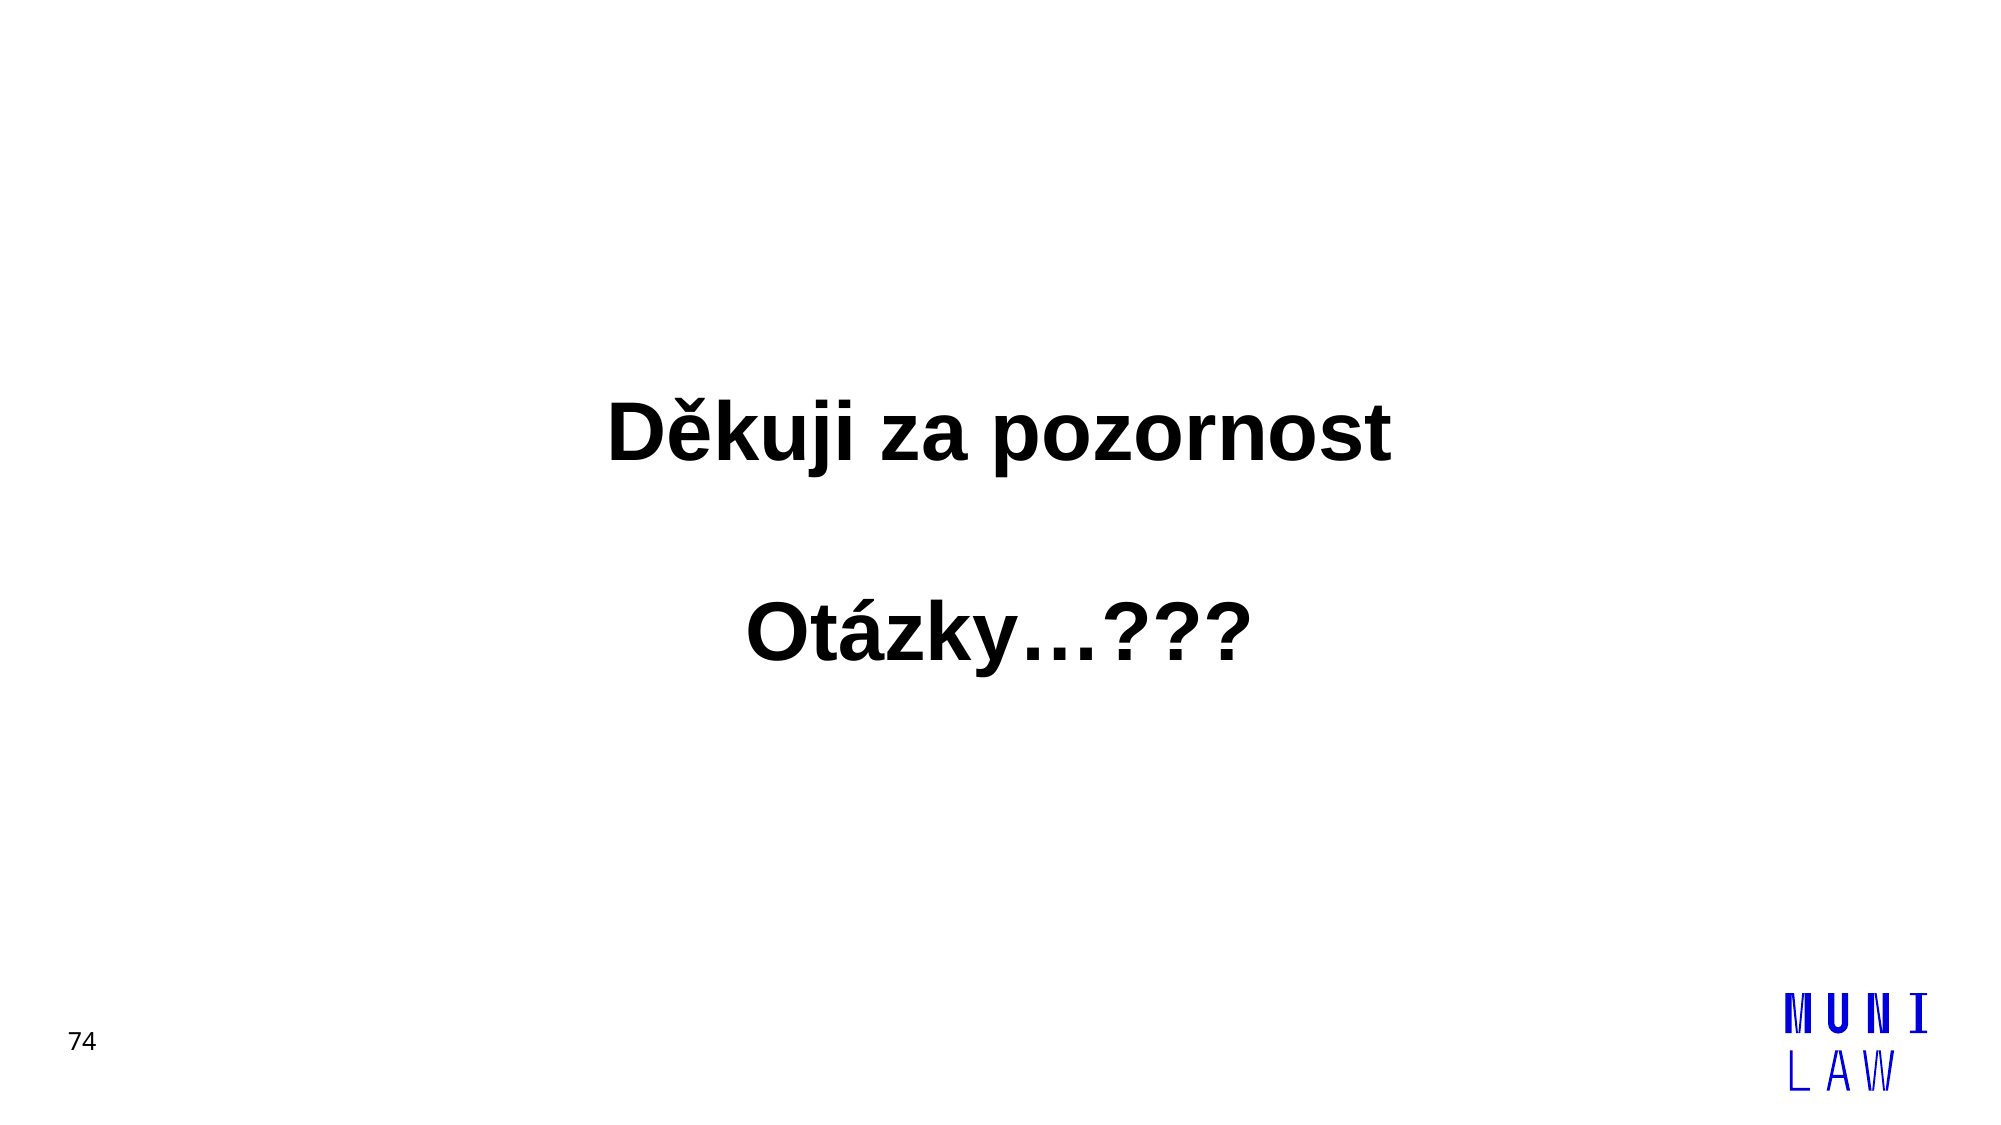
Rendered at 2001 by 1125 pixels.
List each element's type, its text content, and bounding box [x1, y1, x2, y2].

slide_number 74 [67, 1021, 110, 1063]
list Děkuji za pozornost Otázky…??? [117, 307, 1882, 957]
